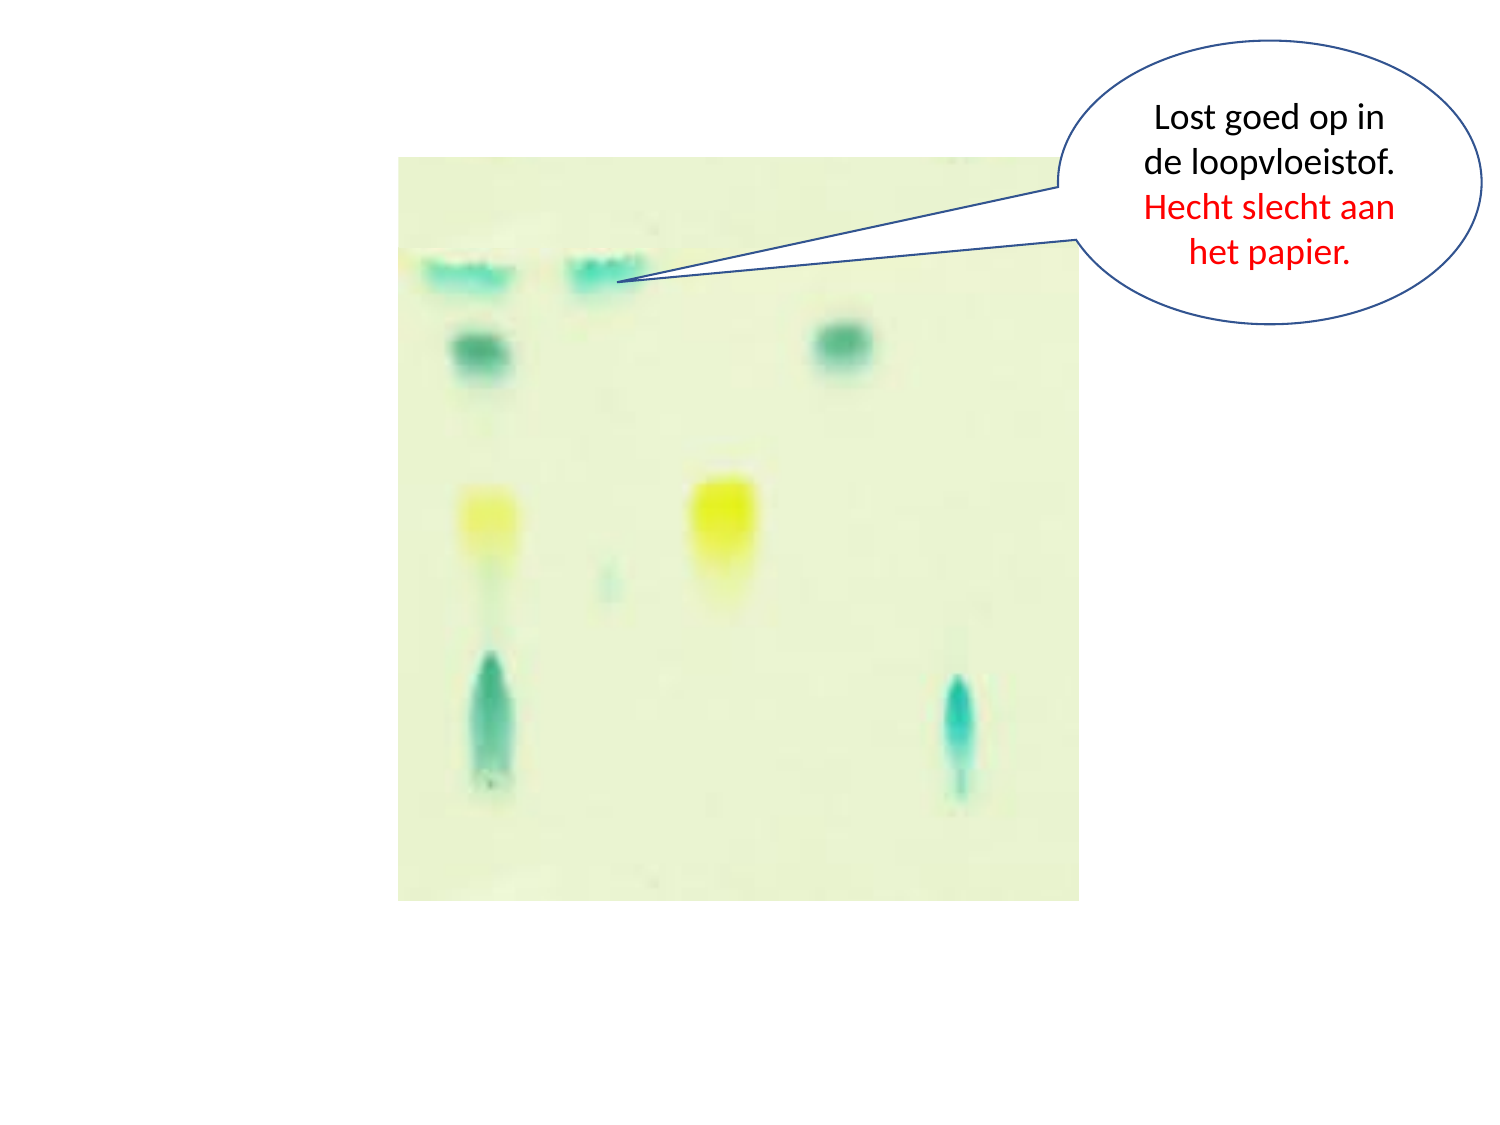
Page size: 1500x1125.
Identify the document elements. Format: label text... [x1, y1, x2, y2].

text_box Lost goed op in de loopvloeistof. Hecht slecht aan het papier. [1060, 39, 1483, 326]
picture [398, 157, 1079, 901]
